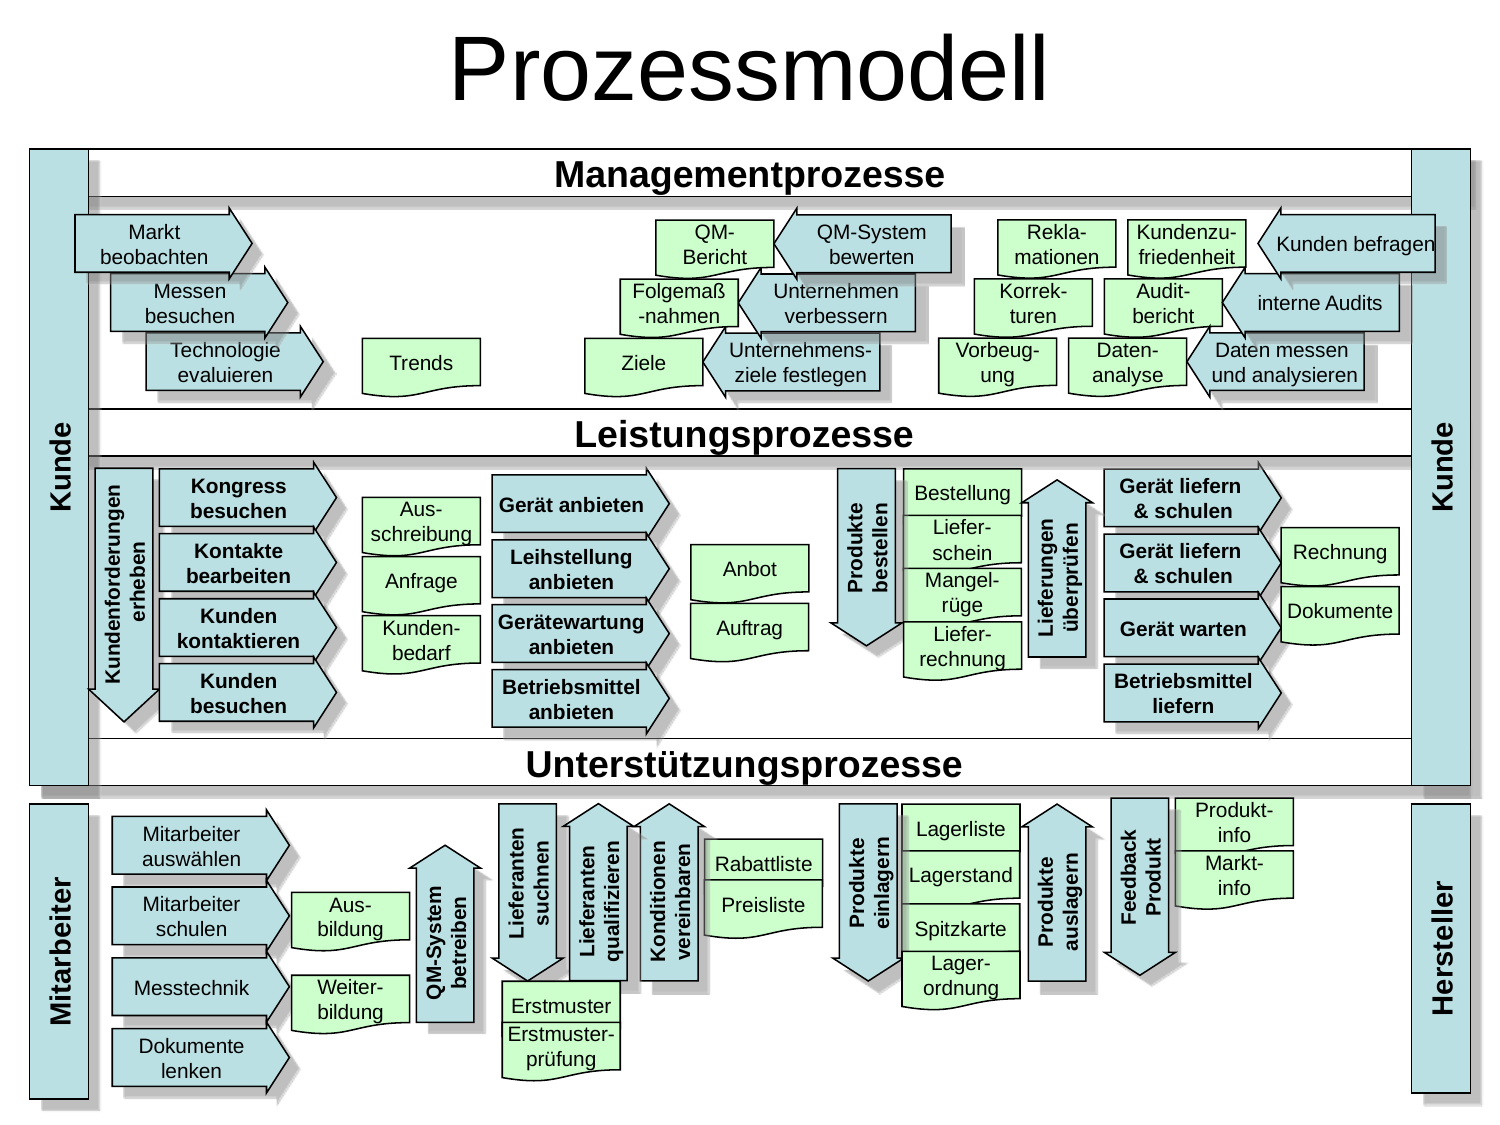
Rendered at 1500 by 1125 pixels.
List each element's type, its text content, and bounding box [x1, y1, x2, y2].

text_box Mitarbeiter schulen [112, 880, 290, 951]
text_box Weiter- bildung [291, 975, 410, 1034]
text_box Lagerstand [912, 850, 1020, 903]
text_box Rabattliste [713, 839, 823, 879]
text_box Kunde [29, 148, 89, 786]
text_box QM-System betreiben [409, 845, 481, 1023]
text_box Produkt- info [1175, 798, 1294, 850]
text_box Dokumente [1281, 586, 1400, 646]
text_box Lagerliste [902, 804, 1021, 852]
text_box Produkte einlagern [832, 803, 902, 982]
text_box Kunden- bedarf [362, 615, 481, 674]
text_box Gerätewartung anbieten [492, 598, 670, 665]
text_box Feedback Produkt [1104, 798, 1176, 976]
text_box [74, 208, 324, 398]
text_box Aus- schreibung [362, 497, 481, 556]
text_box Gerät liefern & schulen [1104, 527, 1281, 595]
text_box Rekla- mationen [997, 219, 1116, 278]
text_box Liefer- schein [910, 515, 1022, 568]
text_box Kongress besuchen [159, 462, 337, 530]
text_box Anfrage [362, 556, 481, 615]
text_box Erstmuster [502, 981, 621, 1022]
text_box Liefer- rechnung [903, 621, 1022, 681]
text_box Kontakte bearbeiten [159, 527, 337, 595]
text_box Betriebsmittel liefern [1104, 657, 1282, 729]
text_box Unterstützungsprozesse [102, 738, 1411, 786]
text_box Dokumente lenken [112, 1022, 290, 1093]
text_box Produkte bestellen [831, 468, 902, 646]
text_box Mitarbeiter [29, 804, 89, 1099]
text_box Produkte auslagern [1021, 804, 1093, 982]
text_box Spitzkarte [912, 903, 1020, 951]
text_box Rechnung [1281, 527, 1400, 586]
text_box Leihstellung anbieten [492, 533, 670, 601]
text_box Messtechnik [112, 951, 290, 1022]
text_box Korrek- turen [974, 278, 1093, 338]
text_box Managementprozesse [89, 148, 1411, 197]
text_box Markt- info [1183, 850, 1294, 910]
text_box Erstmuster- prüfung [502, 1022, 621, 1081]
text_box Gerät anbieten [492, 469, 670, 536]
text_box Mitarbeiter auswählen [112, 809, 290, 880]
text_box Lieferanten qualifizieren [563, 803, 634, 981]
text_box Mangel- rüge [910, 568, 1022, 621]
text_box Ziele [584, 338, 702, 397]
text_box Kunden besuchen [159, 657, 337, 728]
text_box Kunde [1411, 148, 1471, 786]
text_box Betriebsmittel anbieten [492, 663, 670, 734]
text_box Lieferungen überprüfen [1021, 479, 1093, 657]
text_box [702, 208, 951, 398]
text_box Preisliste [713, 879, 823, 939]
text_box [1186, 208, 1436, 398]
text_box Anbot [690, 544, 809, 603]
text_box Gerät liefern & schulen [1104, 469, 1282, 530]
text_box Auftrag [690, 603, 809, 662]
text_box Trends [362, 338, 481, 397]
text_box Folgemaß -nahmen [620, 279, 702, 338]
text_box Leistungsprozesse [102, 408, 1411, 457]
text_box Kundenforderungen erheben [88, 468, 159, 722]
text_box Daten- analyse [1068, 338, 1186, 397]
text_box QM- Bericht [655, 220, 702, 279]
title Prozessmodell [75, 0, 1425, 128]
text_box Lager- ordnung [902, 951, 1021, 1010]
text_box Aus- bildung [291, 892, 410, 951]
text_box Lieferanten suchnen [492, 803, 564, 981]
text_box Hersteller [1411, 803, 1471, 1093]
text_box Gerät warten [1104, 592, 1281, 660]
text_box Kundenzu- friedenheit [1127, 219, 1186, 278]
text_box Audit- bericht [1104, 278, 1186, 338]
text_box Bestellung [903, 468, 1022, 515]
text_box Konditionen vereinbaren [634, 803, 705, 981]
text_box Kunden kontaktieren [159, 592, 337, 660]
text_box Vorbeug- ung [951, 338, 1057, 397]
